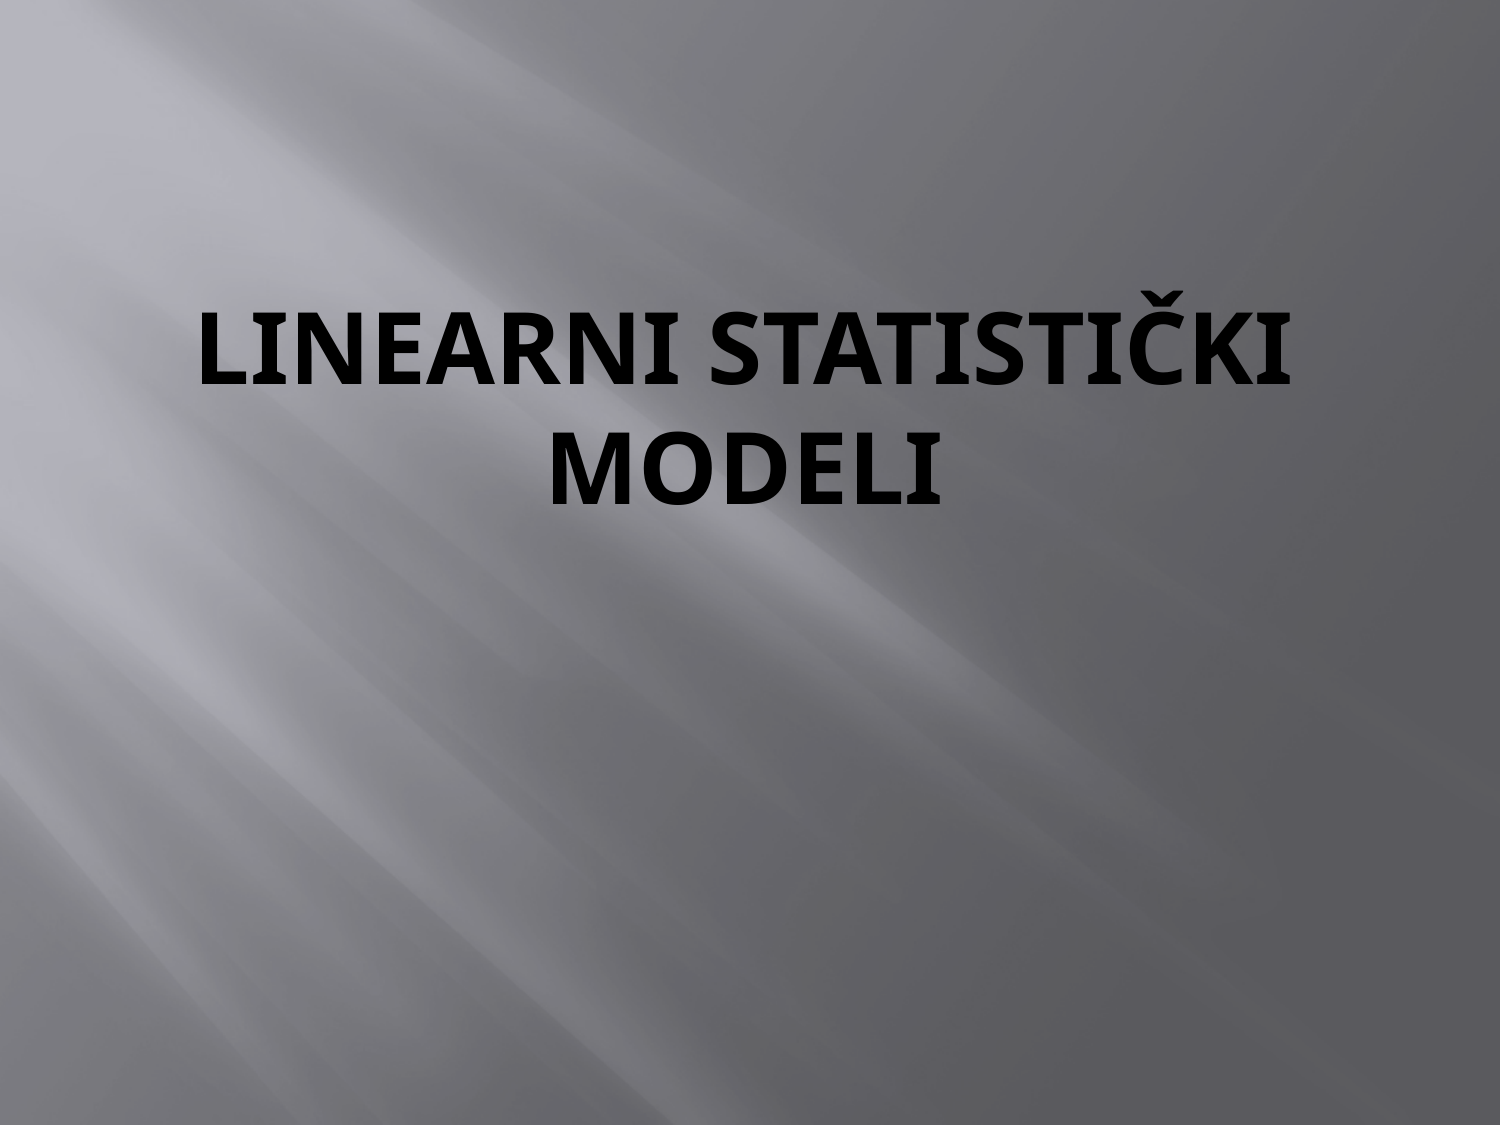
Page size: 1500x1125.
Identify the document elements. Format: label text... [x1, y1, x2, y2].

title Linearni statistički modeli [69, 224, 1420, 525]
